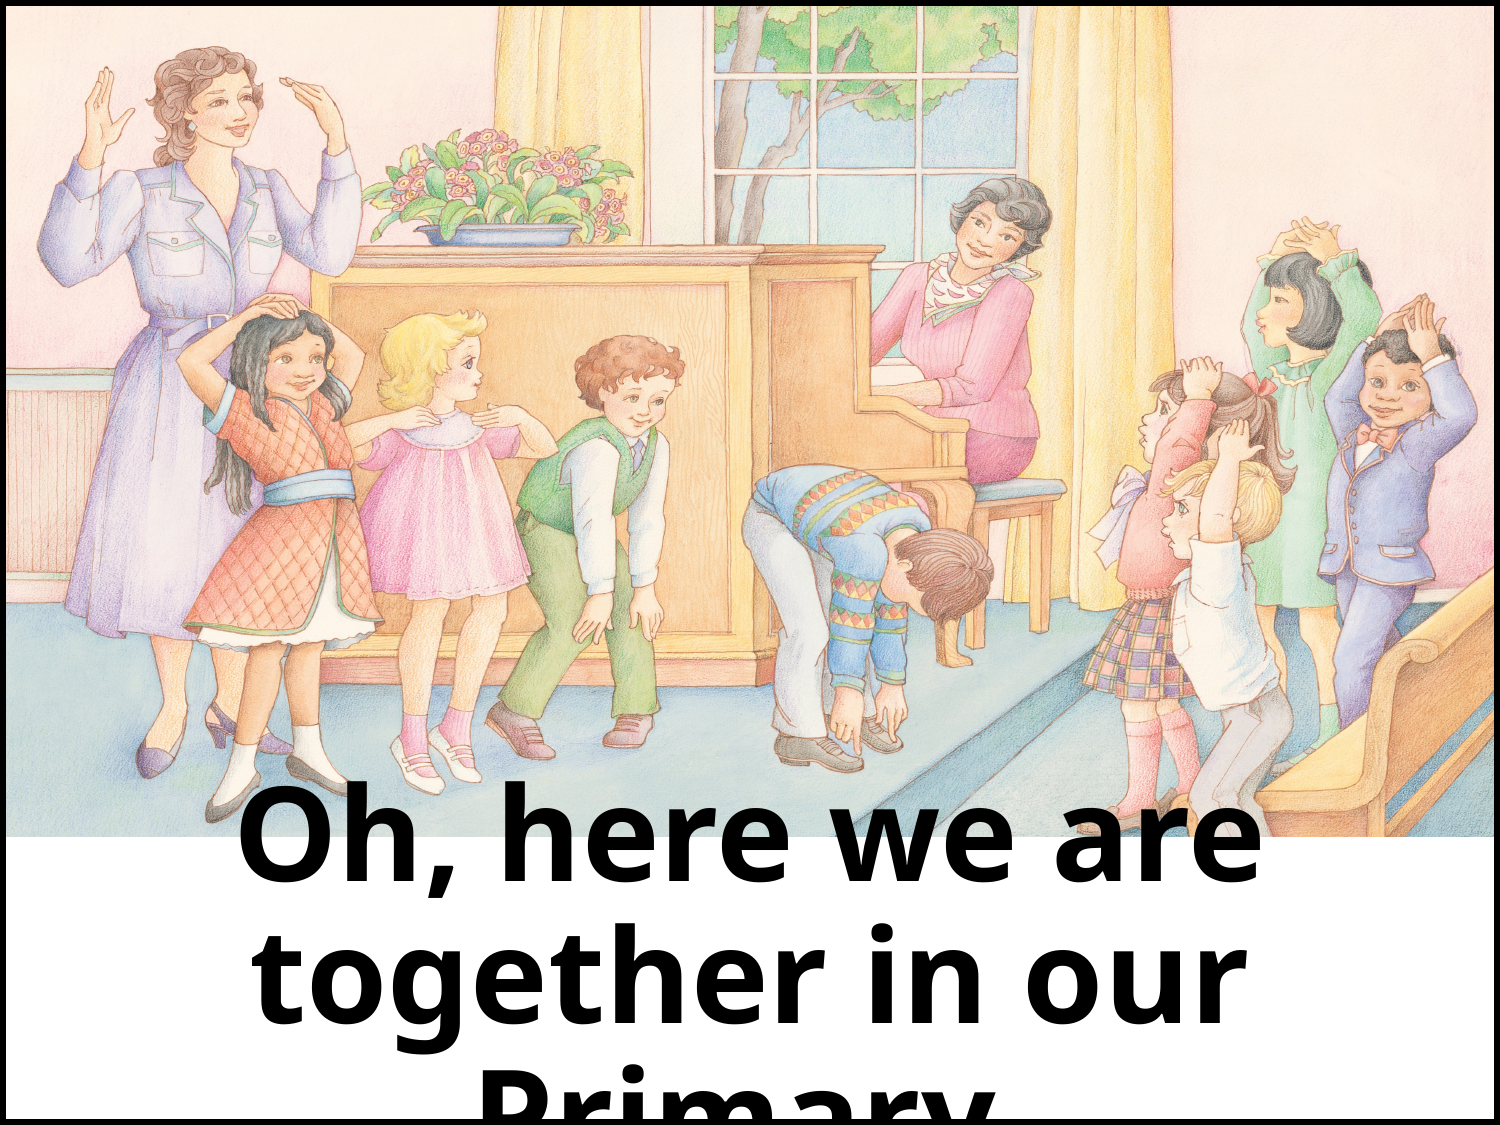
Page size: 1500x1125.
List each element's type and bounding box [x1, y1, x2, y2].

text_box [0, 837, 1500, 1125]
picture [0, 0, 1500, 837]
